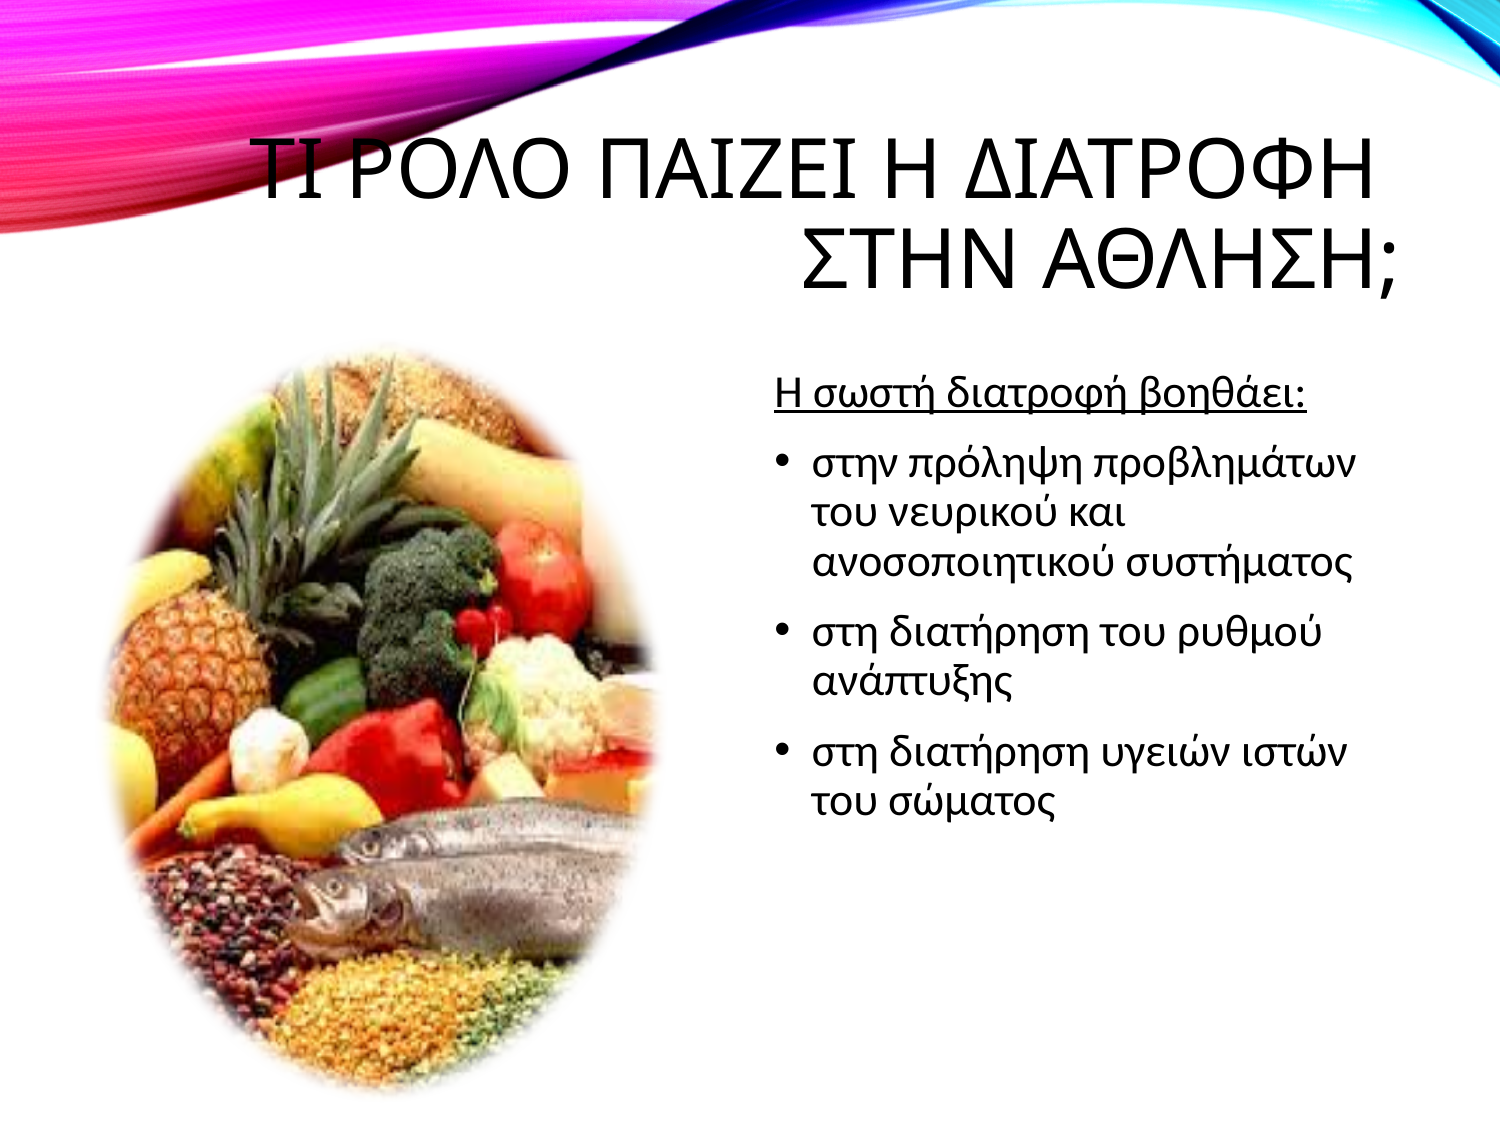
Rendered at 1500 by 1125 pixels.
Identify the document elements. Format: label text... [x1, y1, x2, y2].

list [93, 337, 669, 1103]
title Τι ρΟλο ΠΑΙζει η διατροΦΗ στην ΑΘληση; [100, 96, 1416, 338]
list Η σωστή διατροφή βοηθάει: στην πρόληψη προβλημάτων του νευρικού και ανοσοποιητικού συστήματος στη διατήρηση του ρυθμού ανάπτυξης στη διατήρηση υγειών ιστών του σώματος [759, 360, 1416, 1021]
picture [0, 0, 1500, 237]
